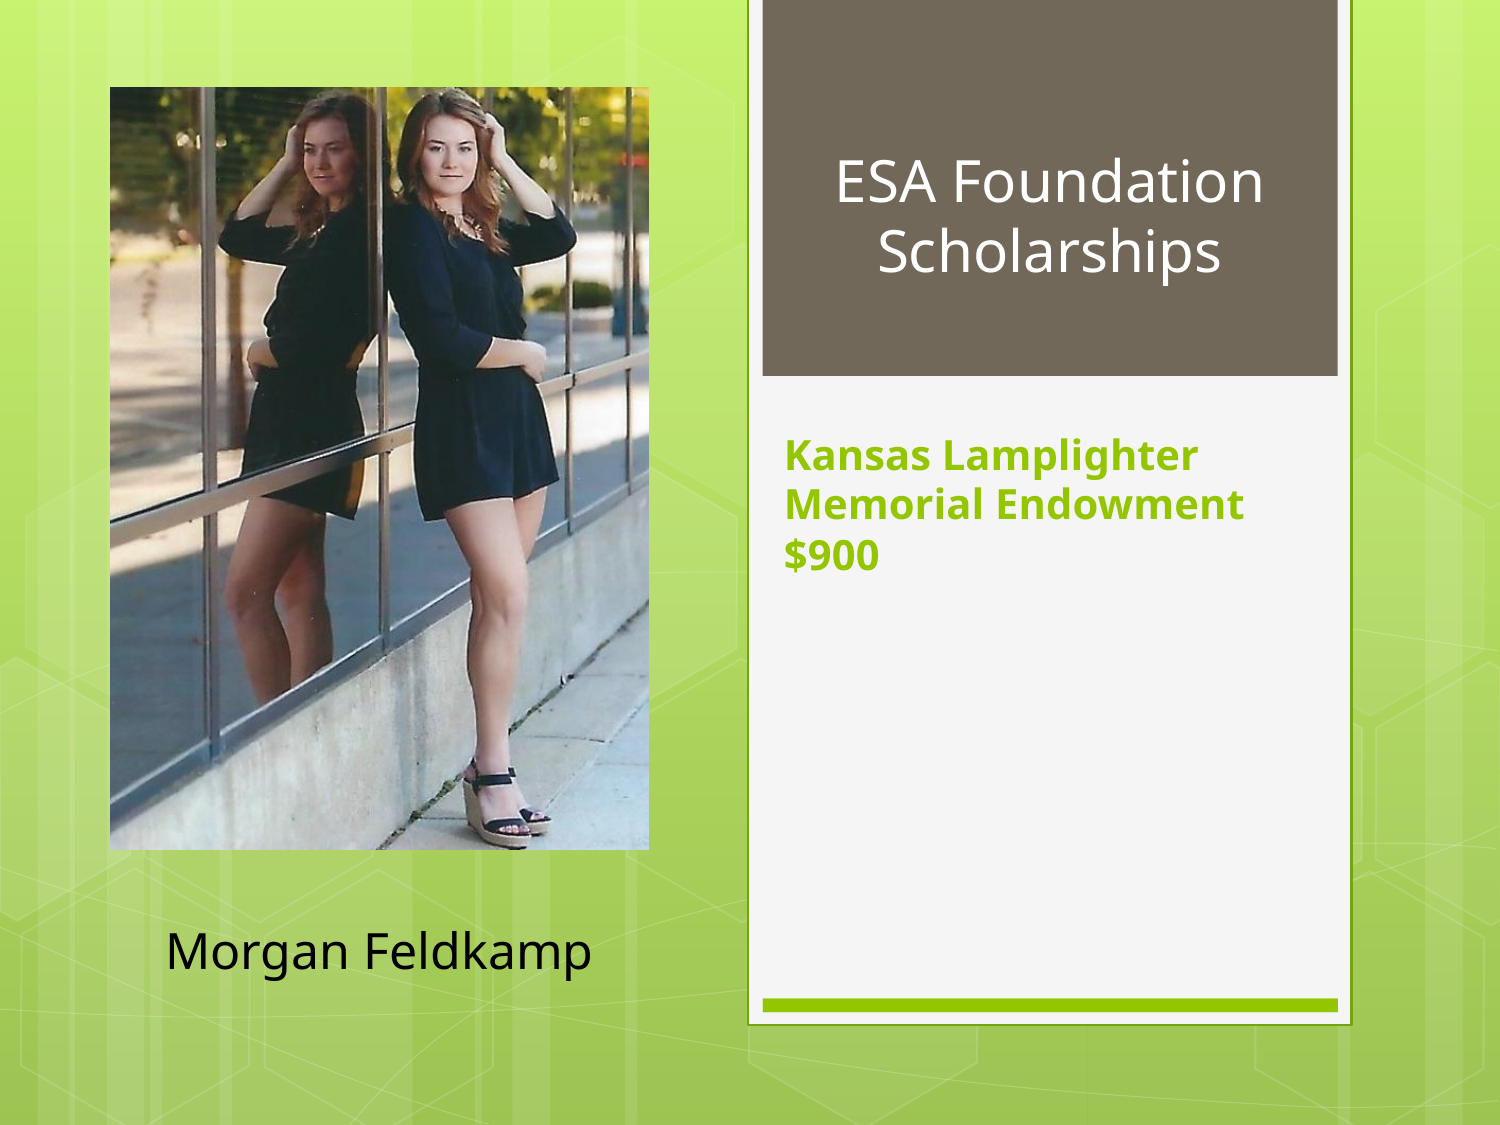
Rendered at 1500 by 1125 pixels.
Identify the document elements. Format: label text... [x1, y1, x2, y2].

picture [110, 87, 649, 850]
text_box Morgan Feldkamp [41, 911, 717, 987]
text_box ESA Foundation Scholarships [774, 136, 1325, 292]
title Kansas Lamplighter Memorial Endowment $900 [768, 412, 1313, 586]
